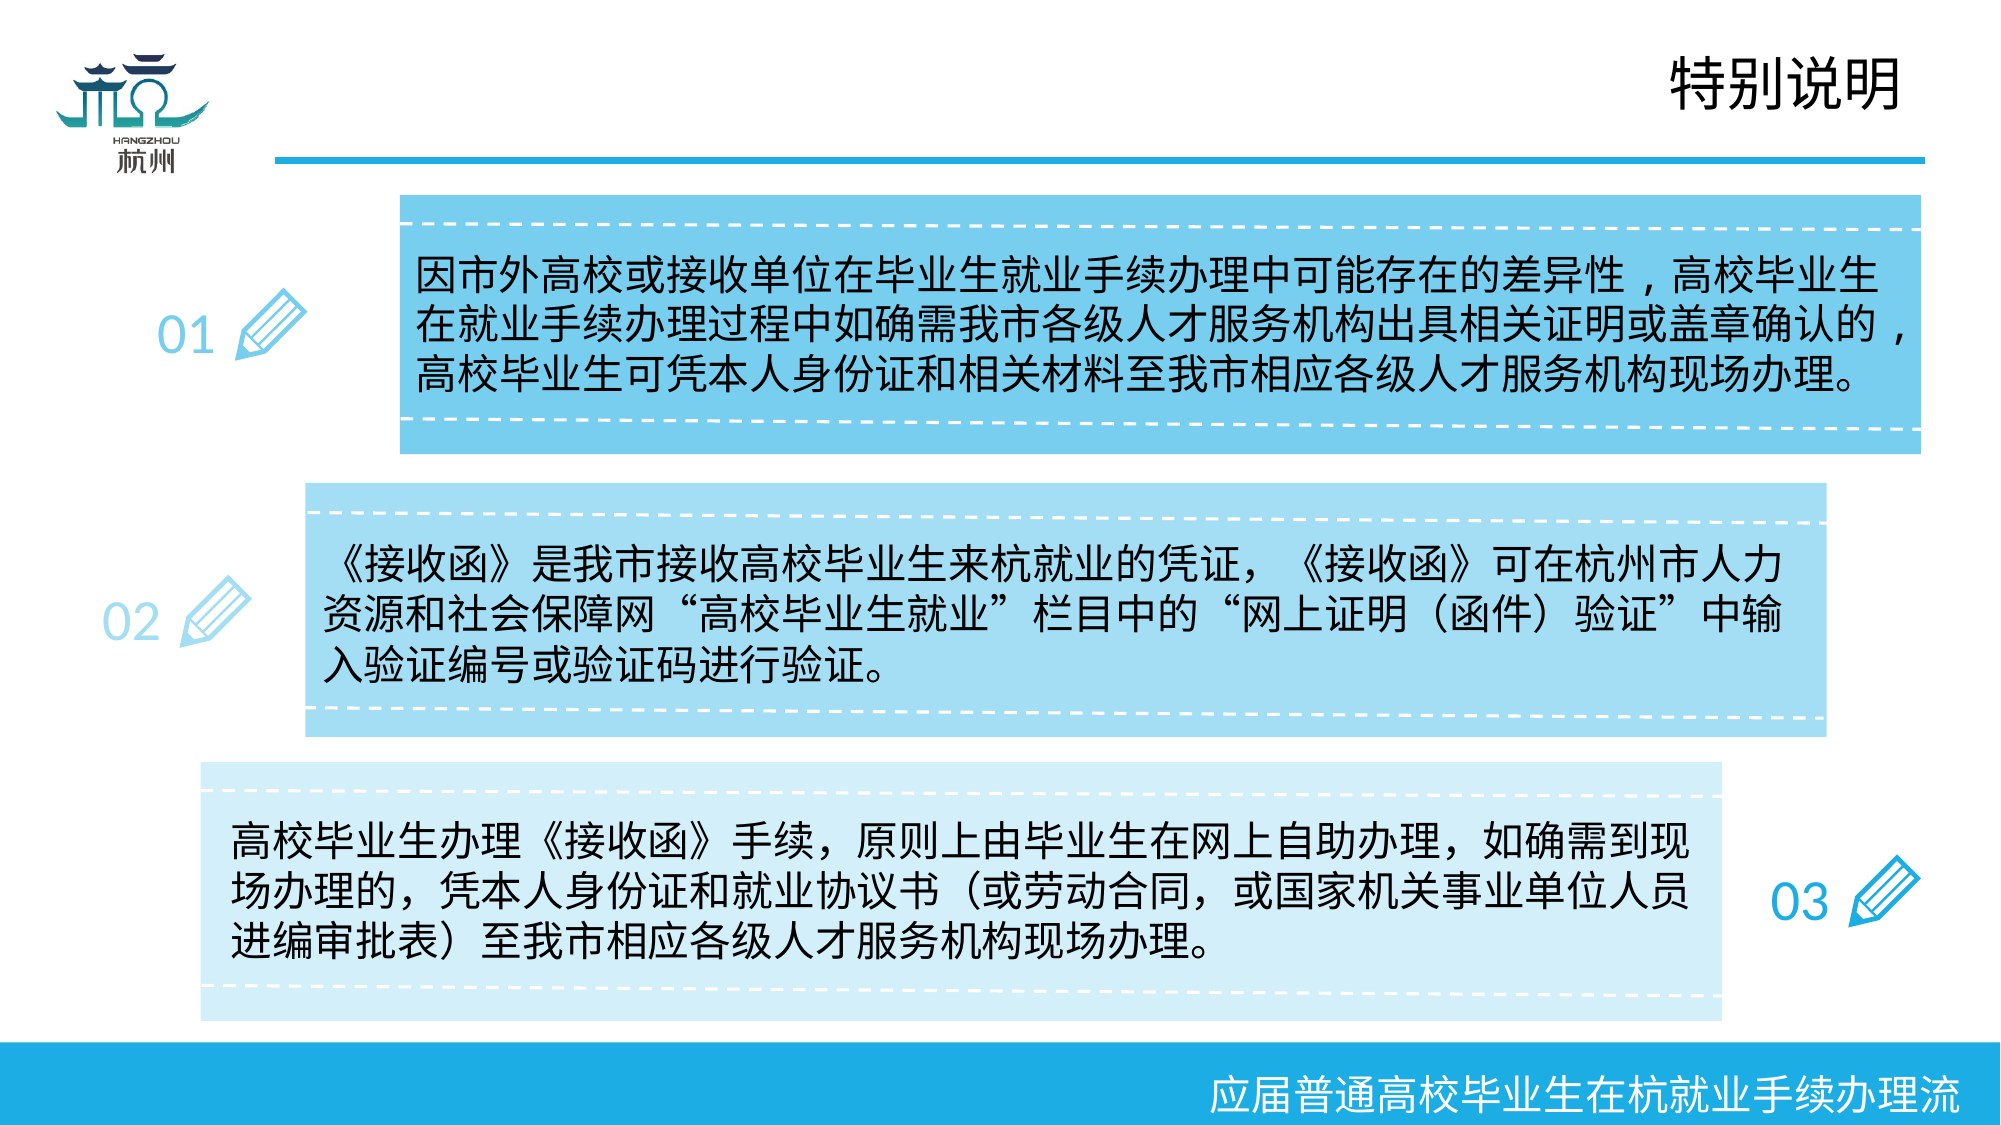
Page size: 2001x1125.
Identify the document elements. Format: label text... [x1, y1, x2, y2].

text_box [200, 761, 1723, 1022]
text_box 《接收函》是我市接收高校毕业生来杭就业的凭证，《接收函》可在杭州市人力资源和社会保障网“高校毕业生就业”栏目中的“网上证明（函件）验证”中输入验证编号或验证码进行验证。 [307, 530, 1829, 696]
text_box 03 [1755, 854, 1848, 939]
text_box 特别说明 [1653, 39, 1917, 125]
text_box [1848, 854, 1921, 928]
text_box 01 [142, 287, 235, 373]
text_box 02 [87, 574, 180, 660]
text_box 高校毕业生办理《接收函》手续，原则上由毕业生在网上自助办理，如确需到现场办理的，凭本人身份证和就业协议书（或劳动合同，或国家机关事业单位人员进编审批表）至我市相应各级人才服务机构现场办理。 [215, 807, 1722, 973]
text_box [304, 482, 1828, 738]
text_box [180, 574, 253, 648]
text_box [399, 230, 1922, 455]
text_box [400, 418, 1921, 430]
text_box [200, 790, 1722, 797]
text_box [399, 223, 1922, 230]
text_box [235, 287, 308, 361]
text_box [399, 194, 1922, 223]
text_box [303, 707, 1824, 719]
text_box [307, 512, 1828, 524]
text_box 因市外高校或接收单位在毕业生就业手续办理中可能存在的差异性,高校毕业生在就业手续办理过程中如确需我市各级人才服务机构出具相关证明或盖章确认的,高校毕业生可凭本人身份证和相关材料至我市相应各级人才服务机构现场办理。 [400, 240, 1920, 406]
picture [37, 18, 242, 214]
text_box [201, 985, 1722, 996]
